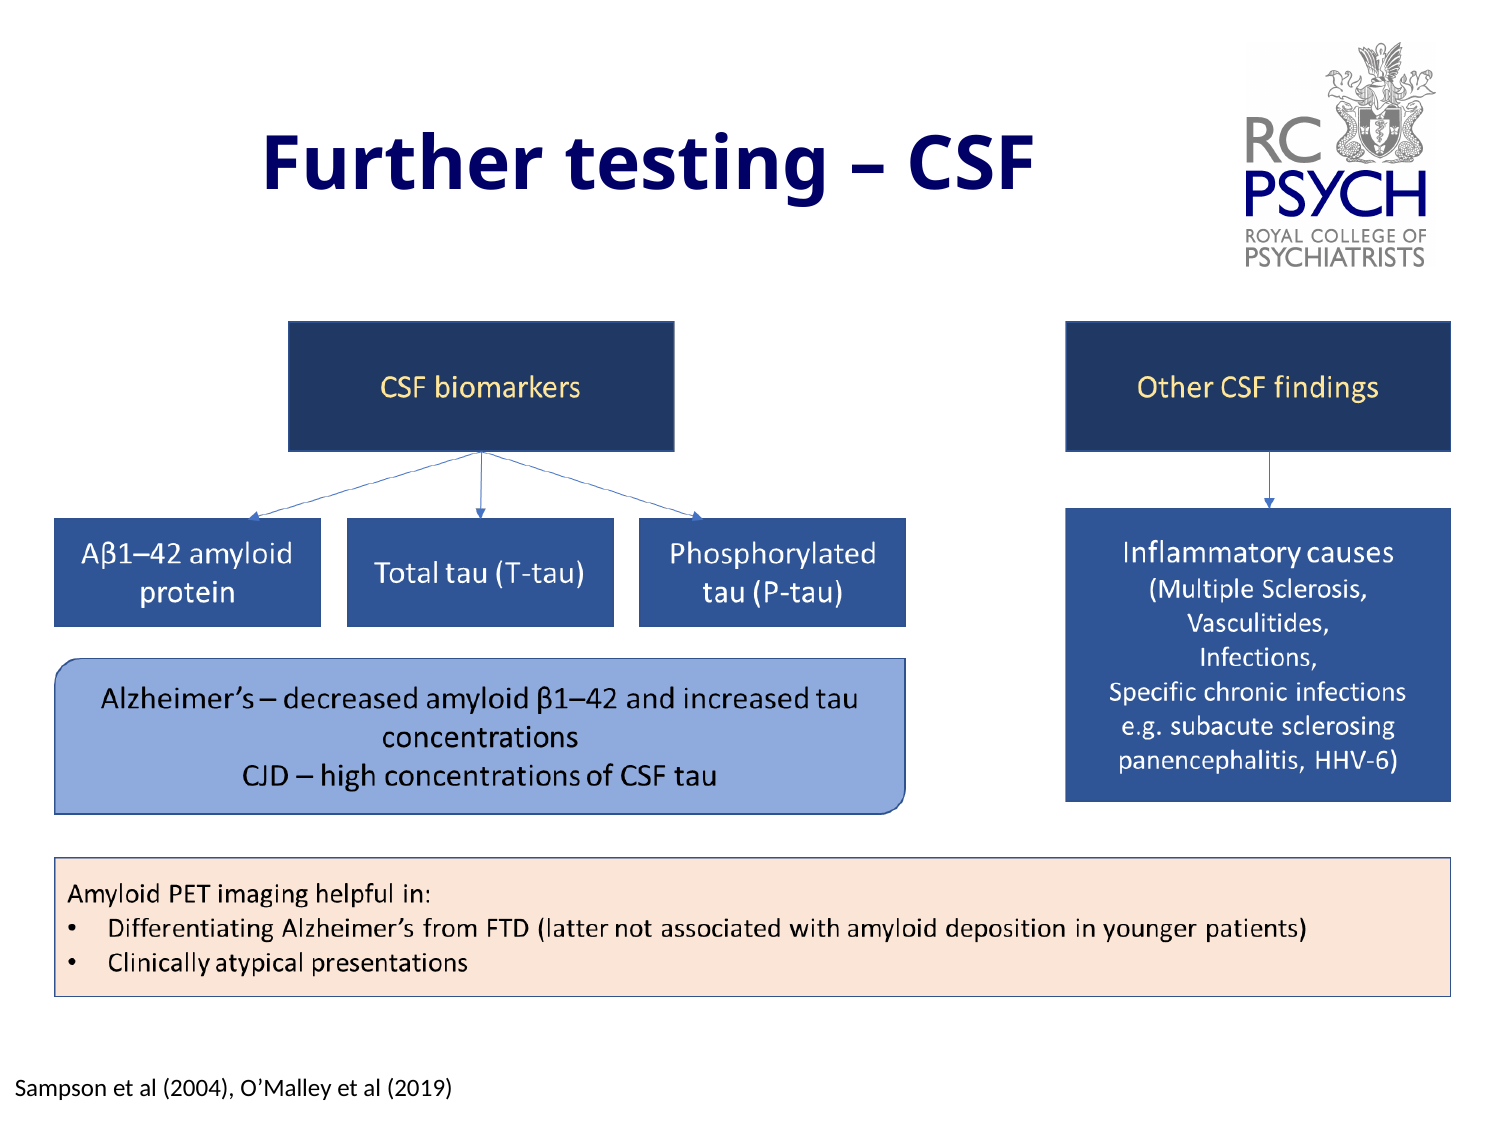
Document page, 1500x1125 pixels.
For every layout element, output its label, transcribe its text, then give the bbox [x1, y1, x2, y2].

picture [1246, 42, 1436, 267]
picture [49, 321, 1451, 997]
title Further testing – CSF [98, 66, 1199, 254]
text_box Sampson et al (2004), O’Malley et al (2019) [0, 1064, 1134, 1109]
